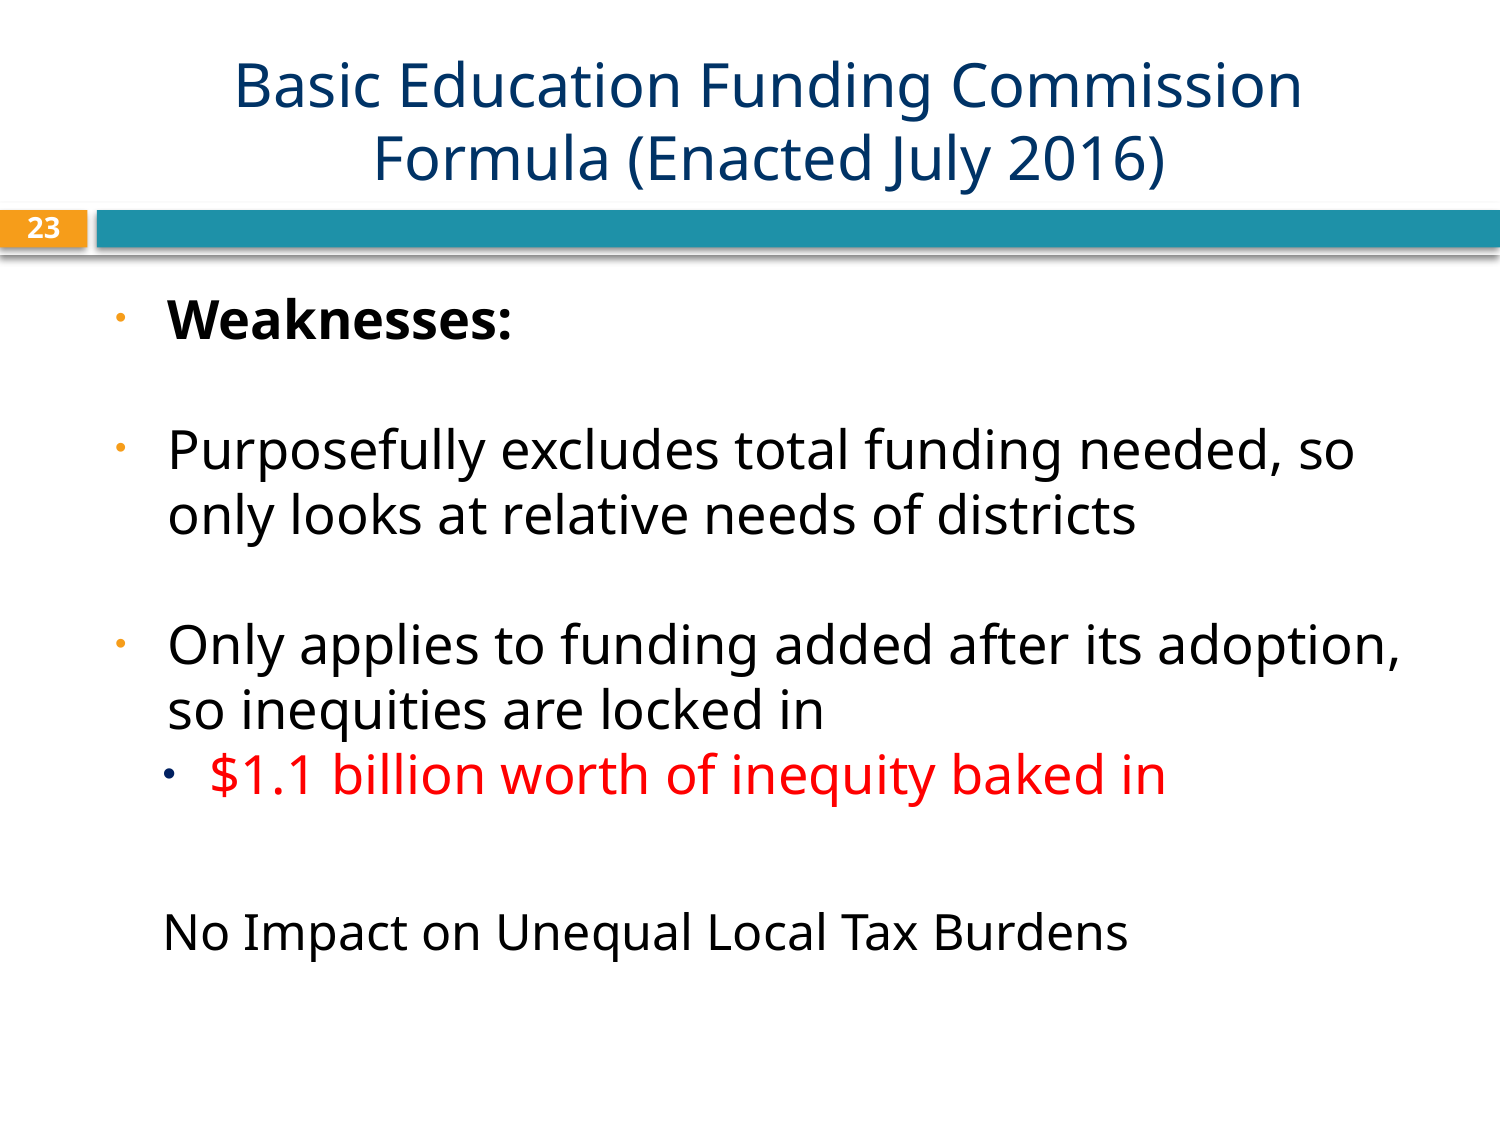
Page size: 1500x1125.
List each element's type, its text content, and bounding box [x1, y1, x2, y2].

title Basic Education Funding Commission Formula (Enacted July 2016) [100, 37, 1438, 200]
slide_number 23 [0, 208, 88, 249]
list Weaknesses: Purposefully excludes total funding needed, so only looks at relative needs of districts Only applies to funding added after its adoption, so inequities are locked in $1.1 billion worth of inequity baked in No Impact on Unequal Local Tax Burdens [100, 277, 1438, 1016]
